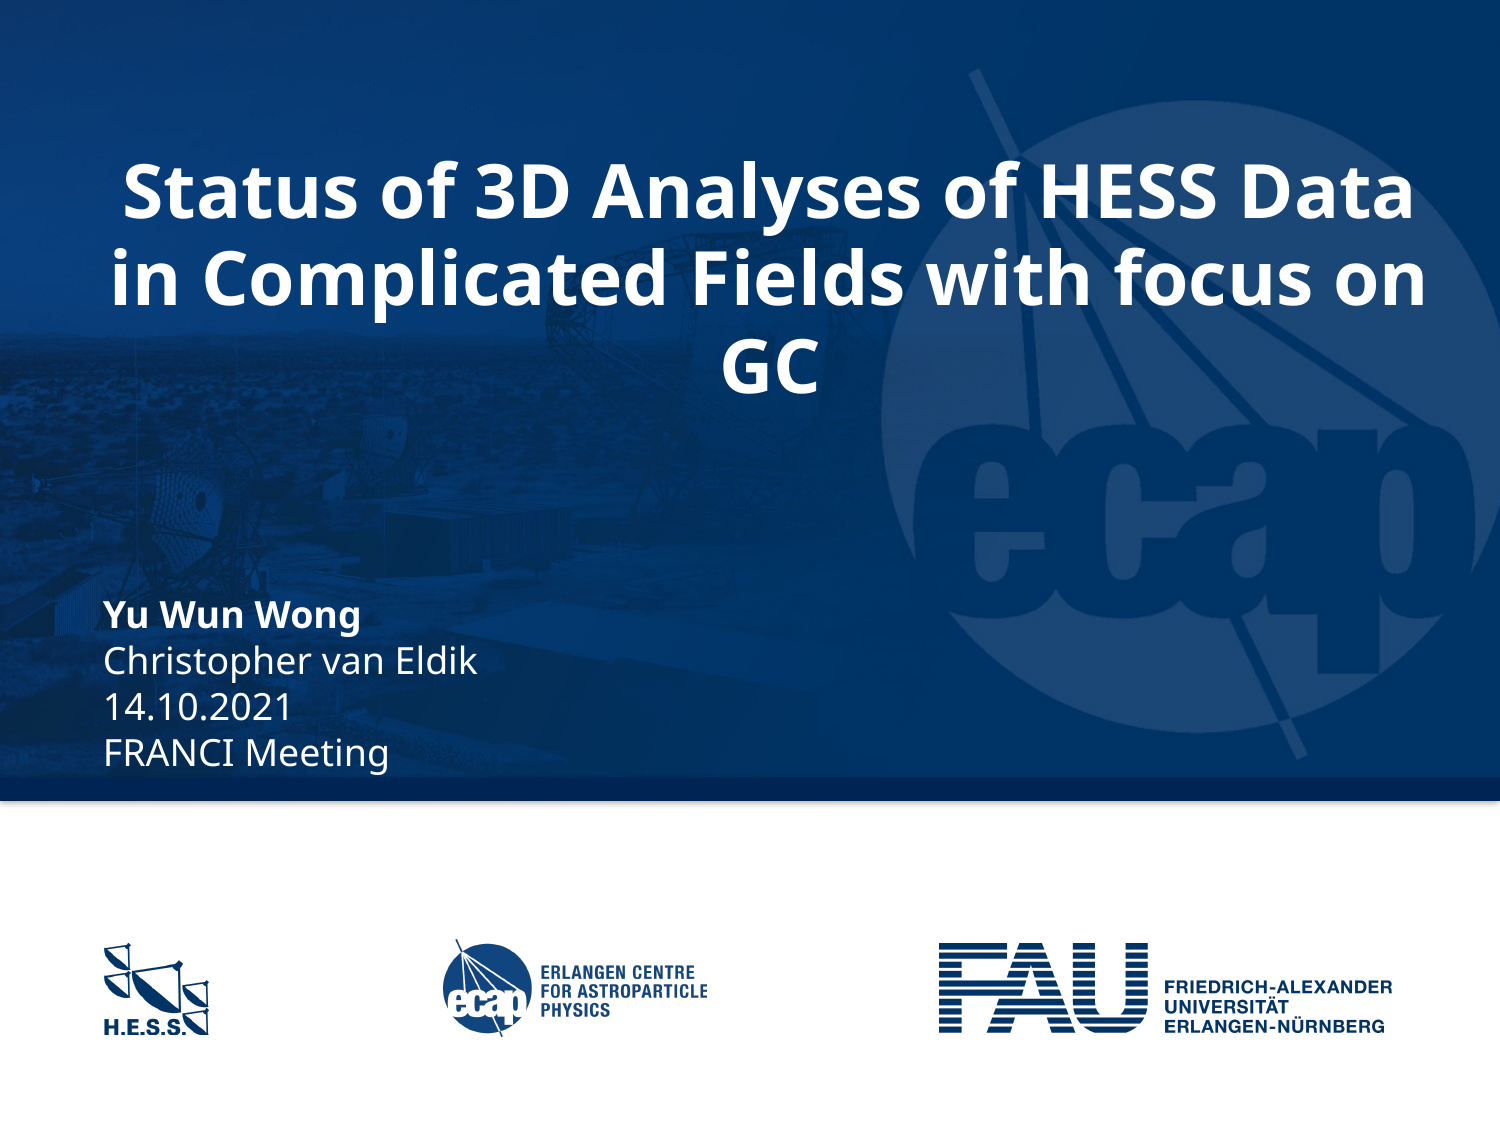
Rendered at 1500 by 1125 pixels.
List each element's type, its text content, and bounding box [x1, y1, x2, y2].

picture [0, 0, 1500, 777]
text_box Yu Wun Wong Christopher van Eldik 14.10.2021 FRANCI Meeting [102, 596, 771, 774]
picture [939, 943, 1392, 1033]
text_box Status of 3D Analyses of HESS Data in Complicated Fields with focus on GC [102, 145, 1438, 412]
